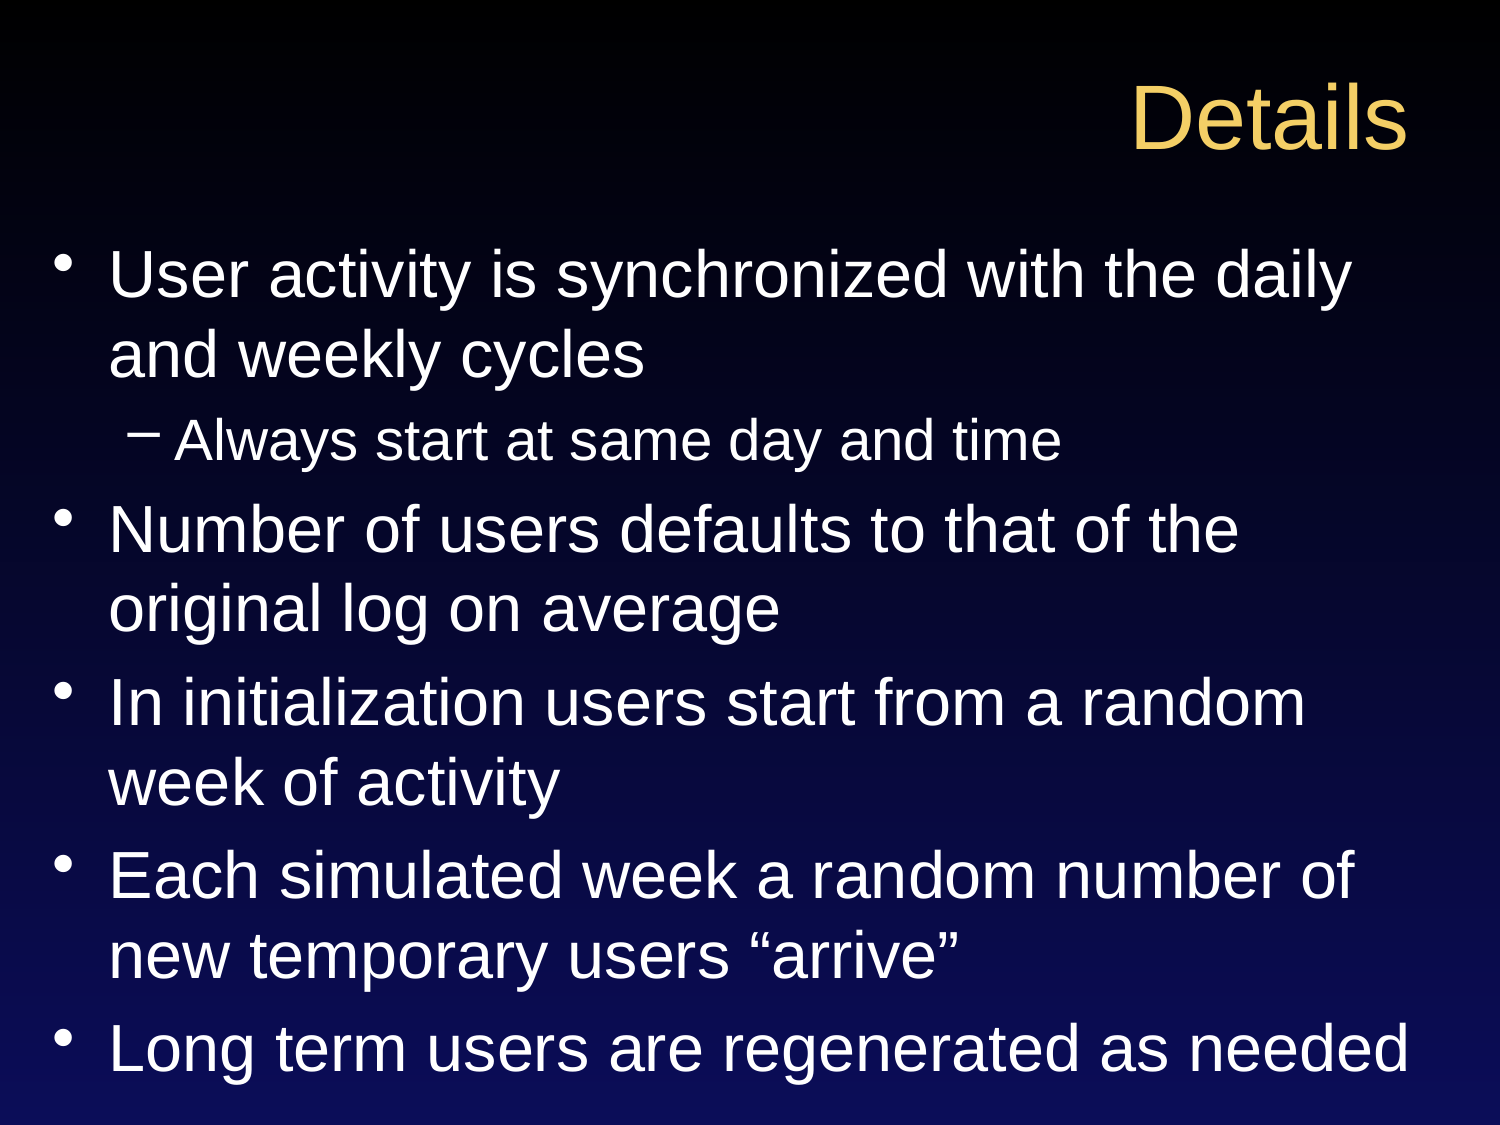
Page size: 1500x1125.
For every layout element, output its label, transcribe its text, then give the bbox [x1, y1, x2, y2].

title Details [75, 37, 1425, 188]
list User activity is synchronized with the daily and weekly cycles Always start at same day and time Number of users defaults to that of the original log on average In initialization users start from a random week of activity Each simulated week a random number of new temporary users “arrive” Long term users are regenerated as needed [37, 222, 1475, 1086]
